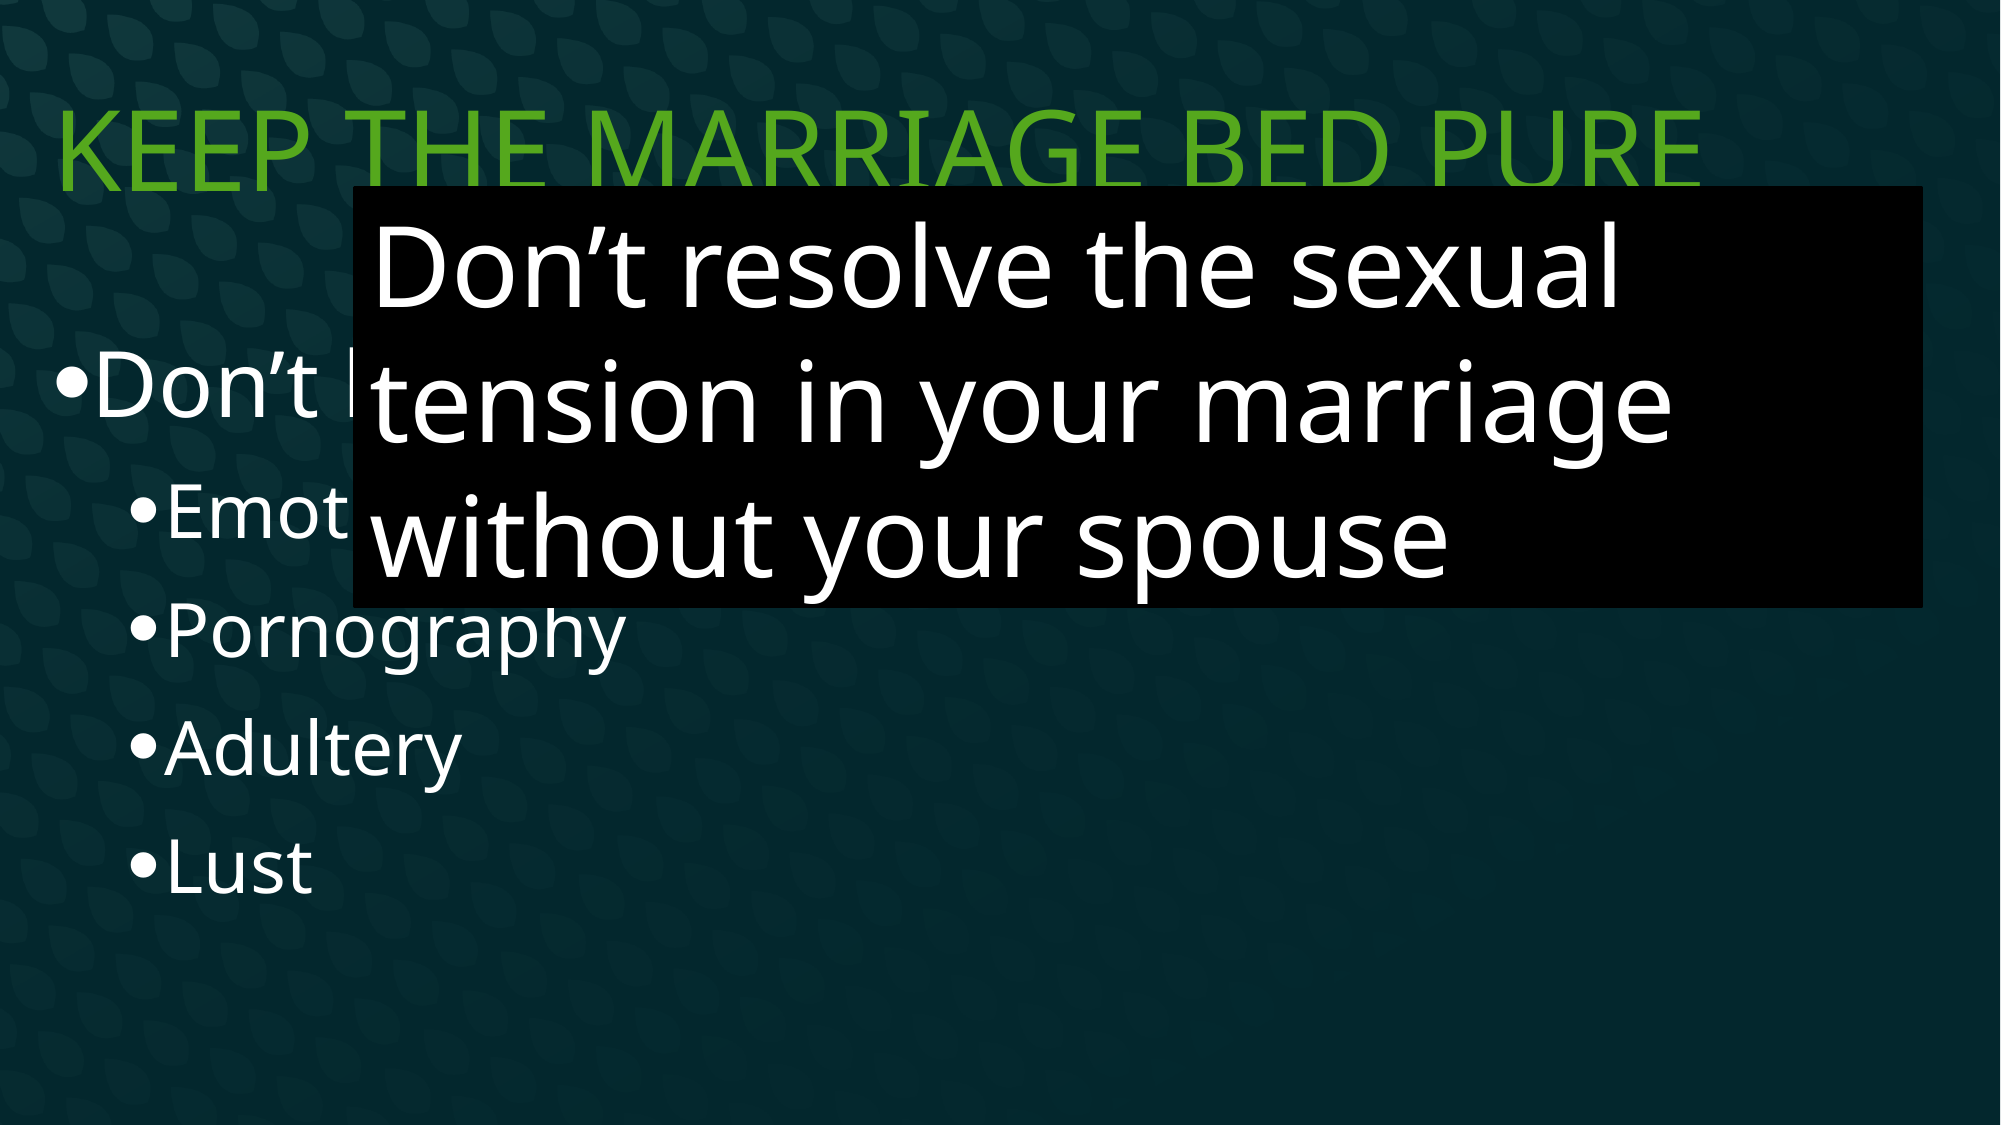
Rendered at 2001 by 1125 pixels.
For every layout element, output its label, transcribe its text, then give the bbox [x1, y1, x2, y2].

title Keep the marriage bed pure [37, 33, 1973, 276]
text_box Don’t resolve the sexual tension in your marriage without your spouse [353, 186, 1923, 608]
list Don’t bring anyone else into your sex life Emotional affairs Pornography Adultery Lust [37, 295, 1973, 1041]
picture [0, 0, 2001, 1125]
